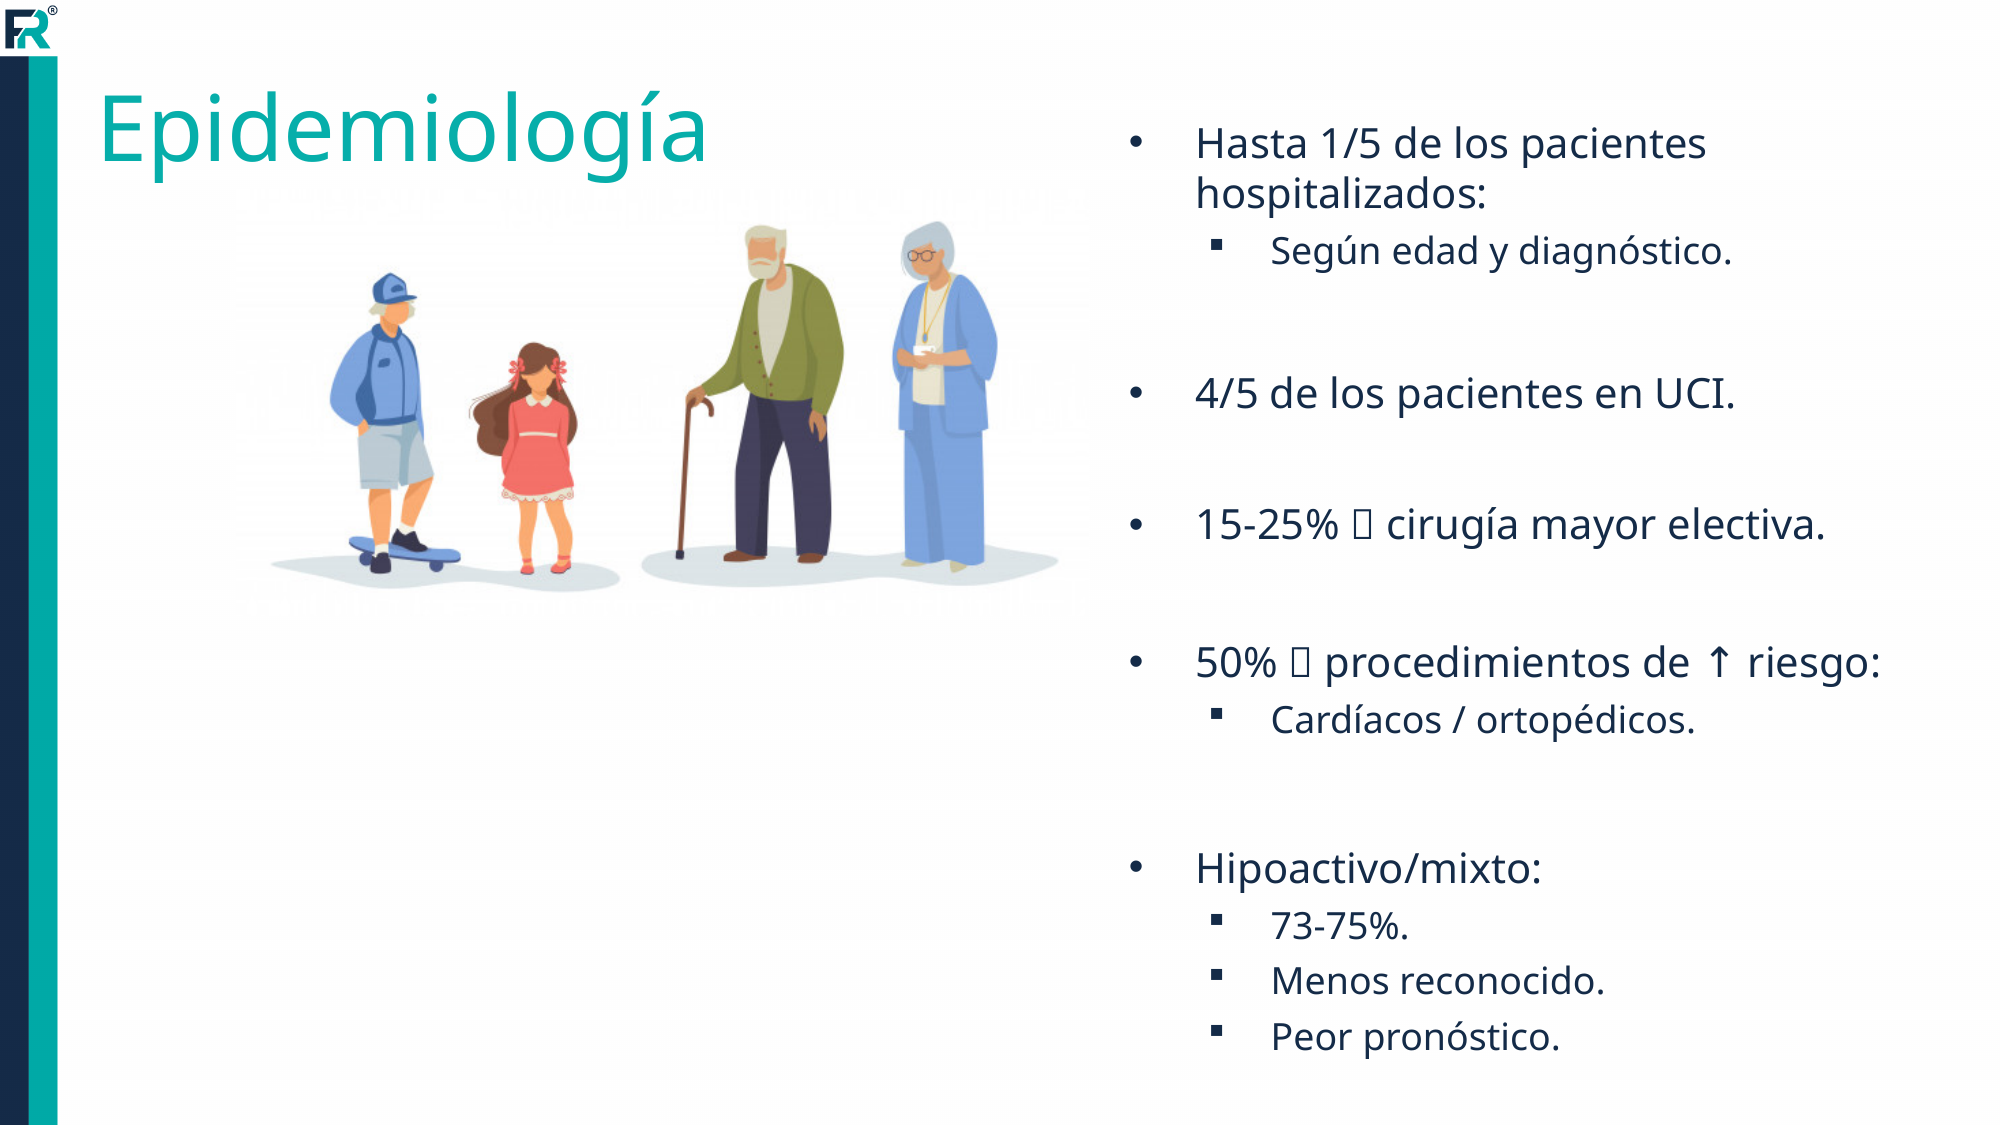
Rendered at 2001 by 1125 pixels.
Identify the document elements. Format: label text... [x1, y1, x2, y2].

picture [0, 0, 2001, 1125]
title Epidemiología [81, 28, 823, 190]
list Hasta 1/5 de los pacientes hospitalizados: Según edad y diagnóstico. 4/5 de los pacientes en UCI. 15-25%  cirugía mayor electiva. 50%  procedimientos de ↑ riesgo: Cardíacos / ortopédicos. Hipoactivo/mixto: 73-75%. Menos reconocido. Peor pronóstico. [1105, 109, 1959, 799]
